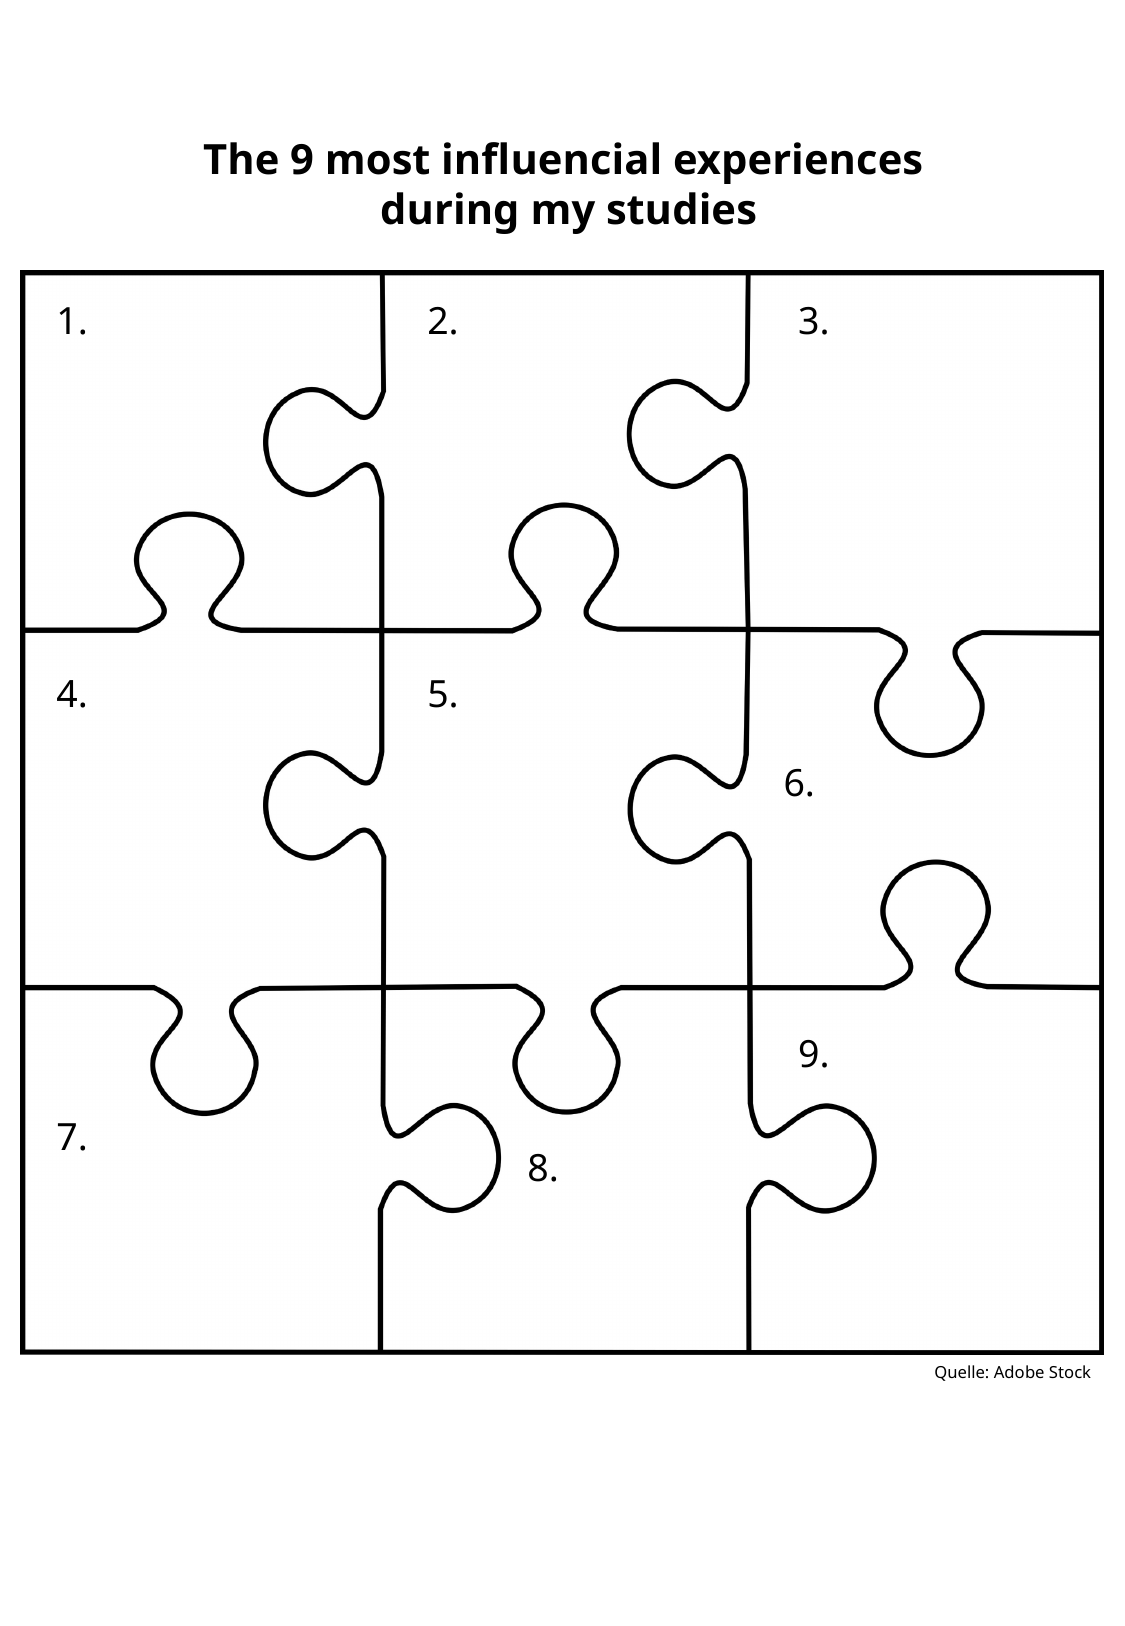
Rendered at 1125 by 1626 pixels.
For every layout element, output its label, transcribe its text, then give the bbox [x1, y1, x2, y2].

picture [20, 269, 1105, 1356]
text_box Quelle: Adobe Stock [791, 1354, 1107, 1390]
text_box The 9 most influencial experiences during my studies [81, 125, 1057, 240]
